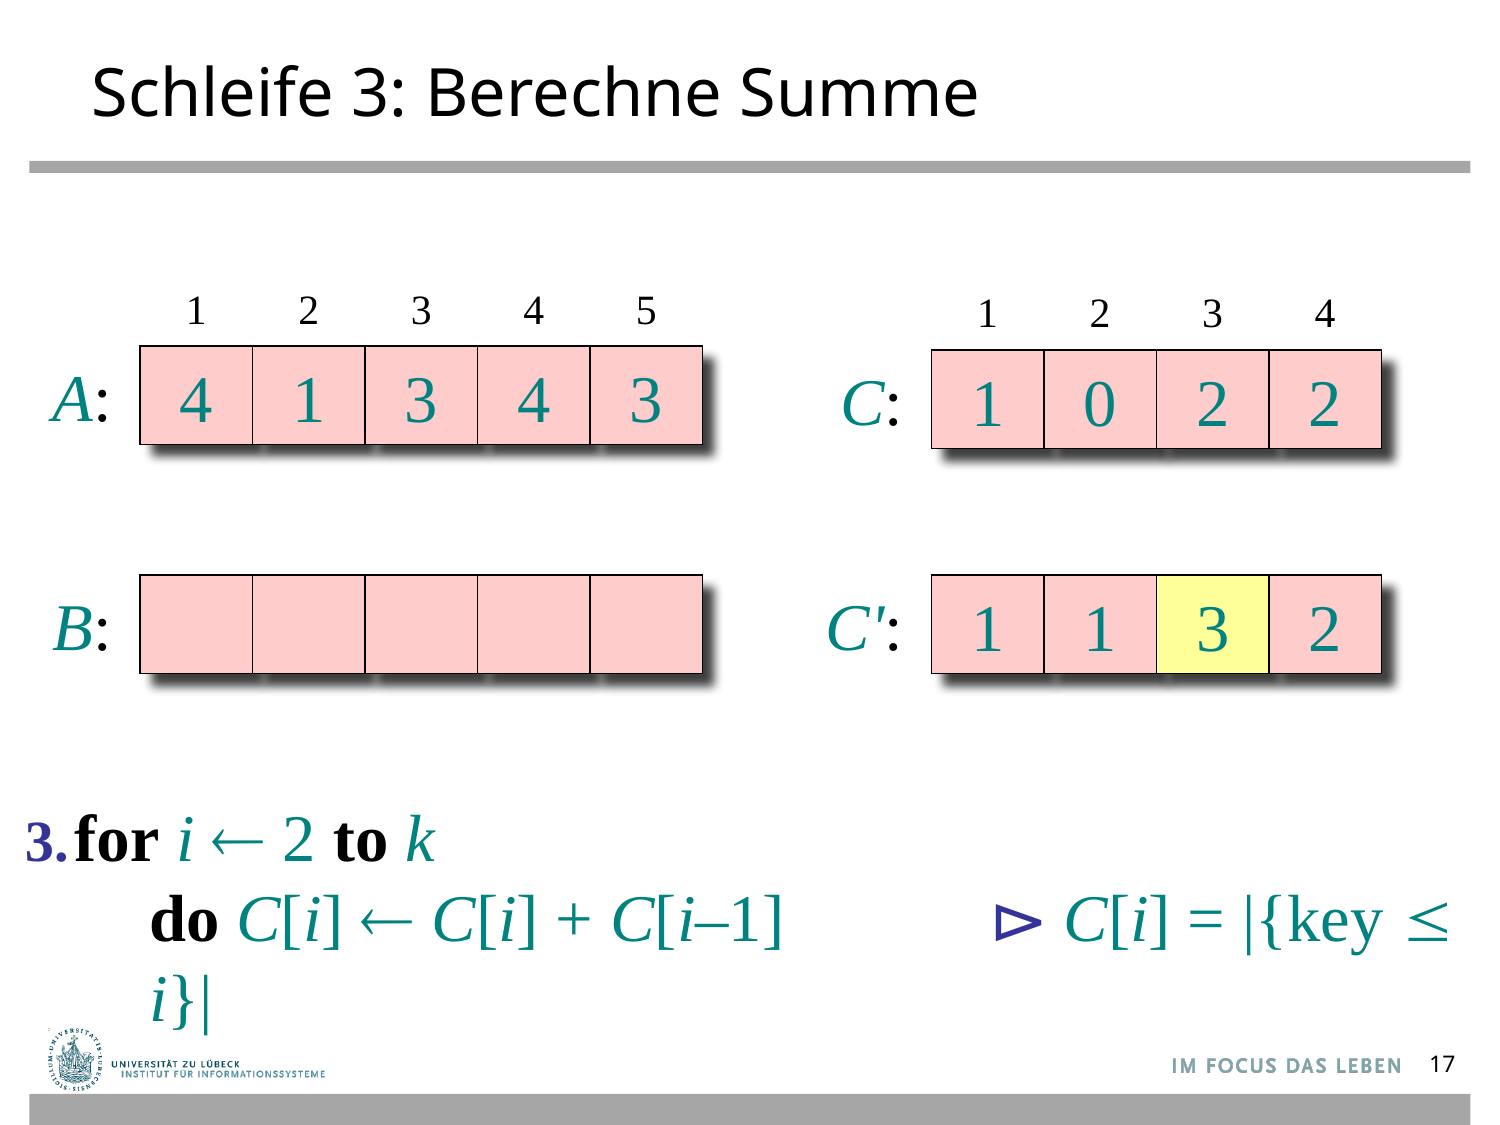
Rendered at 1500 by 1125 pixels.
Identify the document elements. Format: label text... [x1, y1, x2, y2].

text_box 3. [10, 795, 152, 881]
text_box 3 [1187, 278, 1239, 344]
text_box 4 [477, 346, 590, 445]
text_box C': [810, 576, 918, 672]
text_box 4 [1299, 278, 1351, 344]
text_box 4 [508, 275, 560, 340]
text_box 1 [170, 275, 222, 340]
text_box 2 [1074, 278, 1126, 344]
text_box 3 [590, 346, 703, 445]
text_box 2 [1156, 350, 1269, 449]
text_box 1 [252, 346, 365, 445]
text_box 3 [395, 275, 447, 340]
text_box for i  2 to k do C[i]  C[i] + C[i–1] ⊳ C[i] = |{key £ i}| [59, 787, 1500, 1043]
text_box 2 [1269, 575, 1382, 674]
text_box 1 [931, 350, 1044, 449]
text_box 3 [365, 346, 477, 445]
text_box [37, 574, 703, 674]
picture [1173, 1058, 1305, 1073]
text_box 0 [1044, 350, 1156, 449]
text_box C: [825, 351, 918, 447]
text_box 1 [1044, 575, 1156, 674]
text_box 2 [283, 275, 335, 340]
title Schleife 3: Berechne Summe [76, 42, 1427, 126]
slide_number 17 [1305, 1050, 1471, 1083]
text_box 2 [1269, 350, 1382, 449]
text_box 4 [140, 346, 252, 445]
text_box 5 [620, 275, 672, 340]
text_box 1 [931, 575, 1044, 674]
text_box A: [37, 347, 127, 443]
text_box 1 [962, 278, 1014, 344]
text_box 3 [1156, 575, 1269, 674]
